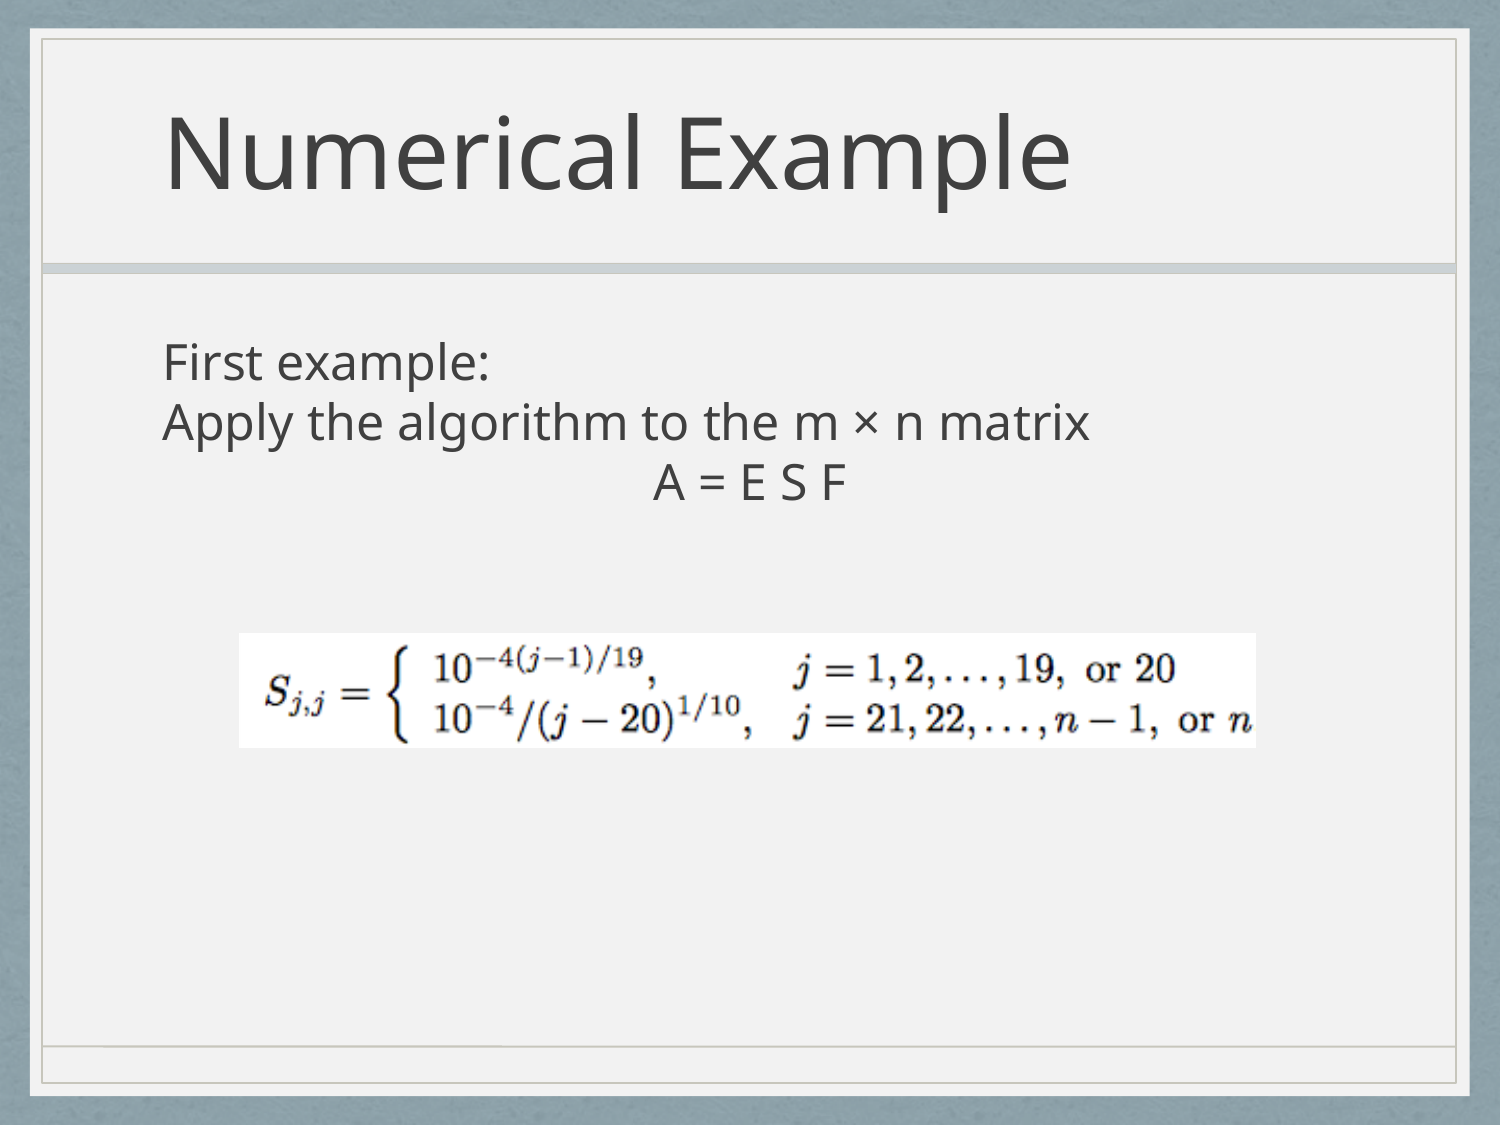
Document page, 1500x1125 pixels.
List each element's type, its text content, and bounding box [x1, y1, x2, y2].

picture [0, 0, 1500, 1125]
text_box Numerical Example [147, 39, 1353, 260]
text_box First example: Apply the algorithm to the m × n matrix A = E S F [147, 322, 1353, 968]
